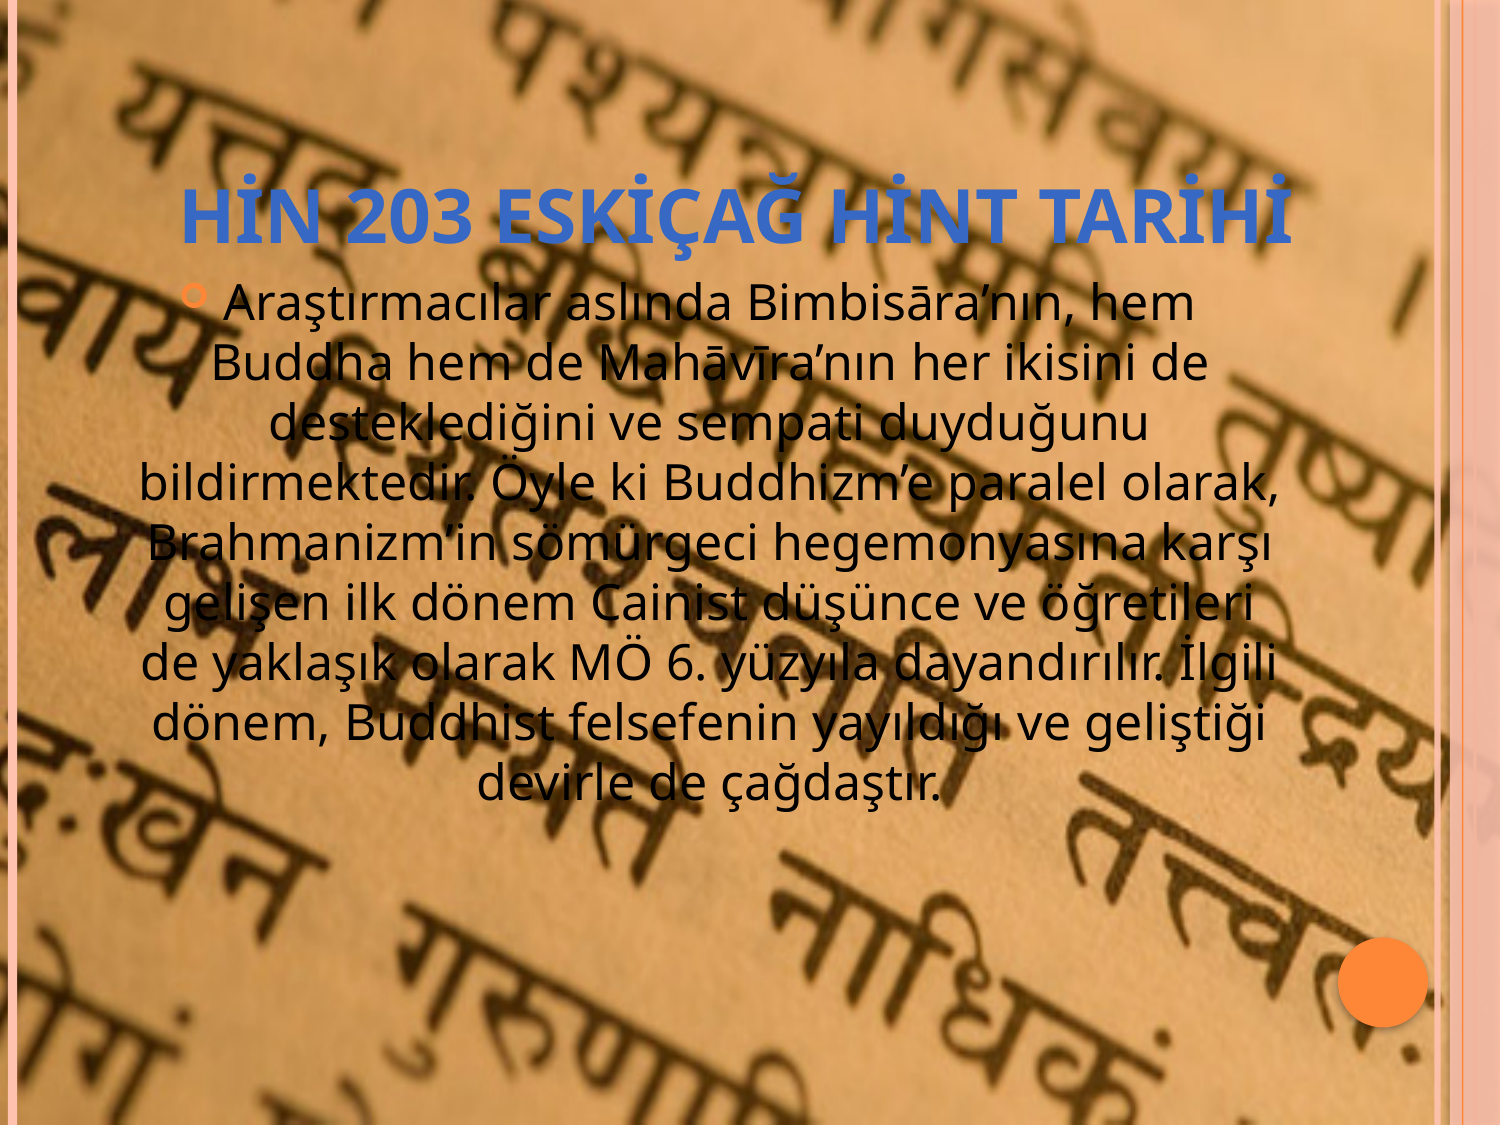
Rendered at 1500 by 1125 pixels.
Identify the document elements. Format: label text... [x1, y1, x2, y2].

picture [0, 0, 7, 1125]
picture [1441, 0, 1449, 1125]
text_box [100, 90, 1326, 278]
list Araştırmacılar aslında Bimbisāra’nın, hem Buddha hem de Mahāvīra’nın her ikisini de desteklediğini ve sempati duyduğunu bildirmektedir. Öyle ki Buddhizm’e paralel olarak, Brahmanizm’in sömürgeci hegemonyasına karşı gelişen ilk dönem Cainist düşünce ve öğretileri de yaklaşık olarak MÖ 6. yüzyıla dayandırılır. İlgili dönem, Buddhist felsefenin yayıldığı ve geliştiği devirle de çağdaştır. [75, 262, 1300, 1062]
title Hin 203 eskiçağ hint tarihi [123, 78, 1349, 266]
picture [18, 0, 1434, 1125]
